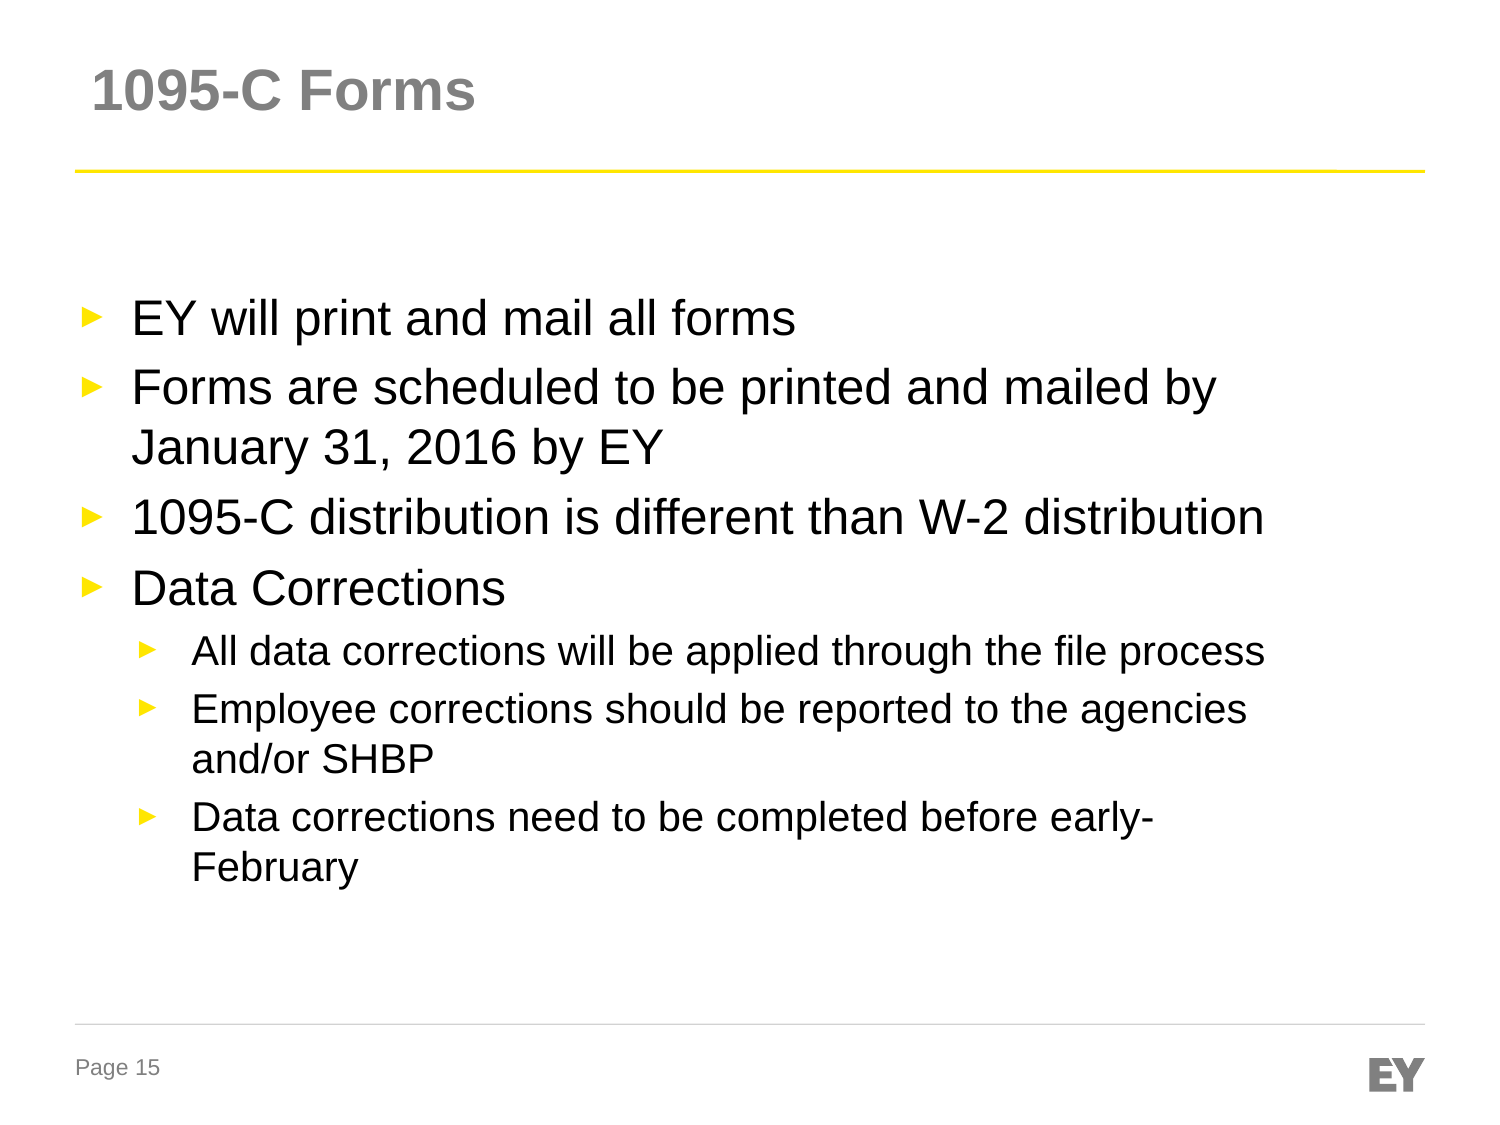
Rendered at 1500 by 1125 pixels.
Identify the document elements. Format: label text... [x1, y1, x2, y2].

title 1095-C Forms [75, 62, 1425, 175]
list EY will print and mail all forms Forms are scheduled to be printed and mailed by January 31, 2016 by EY 1095-C distribution is different than W-2 distribution Data Corrections All data corrections will be applied through the file process Employee corrections should be reported to the agencies and/or SHBP Data corrections need to be completed before early-February [75, 215, 1280, 905]
